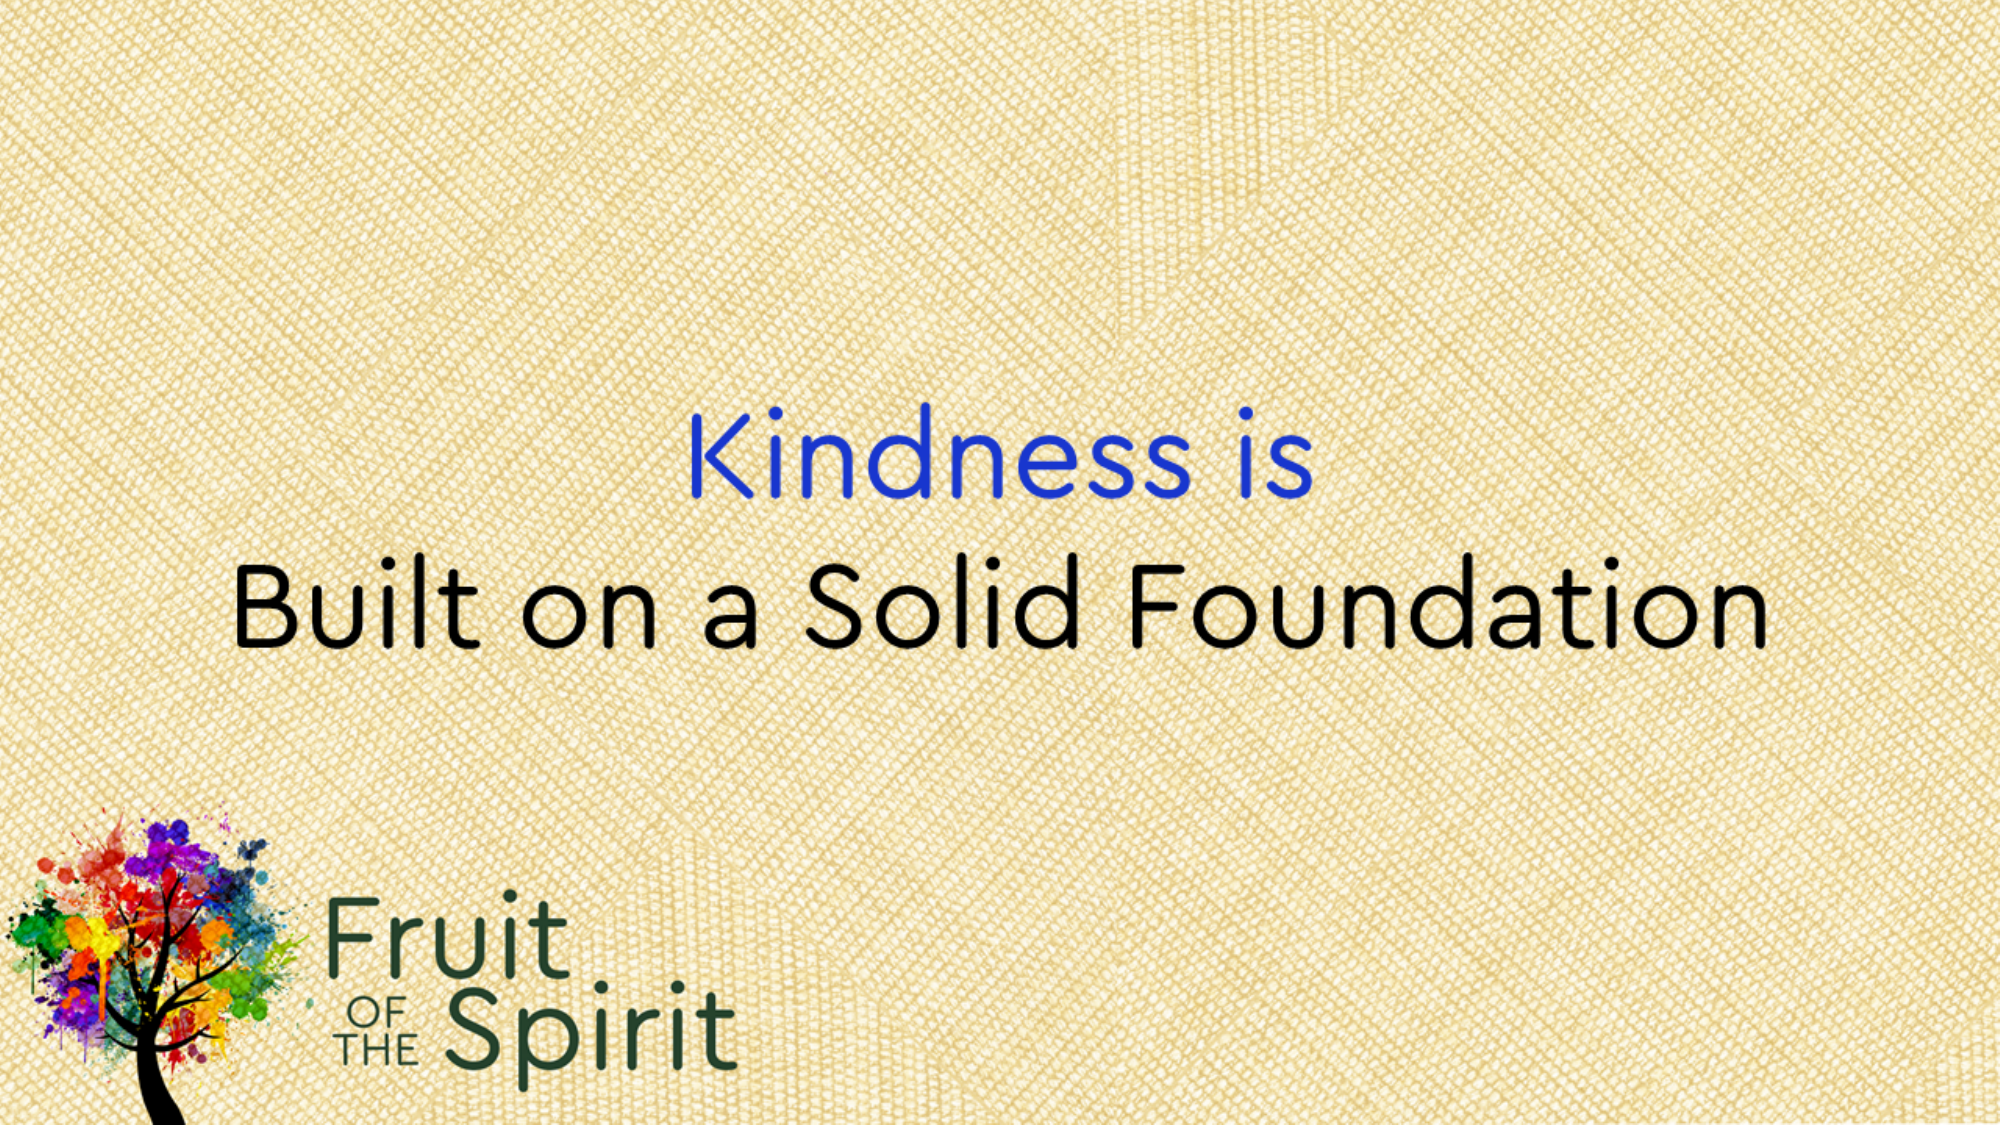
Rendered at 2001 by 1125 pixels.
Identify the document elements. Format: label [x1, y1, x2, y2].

list [0, 0, 2000, 1125]
